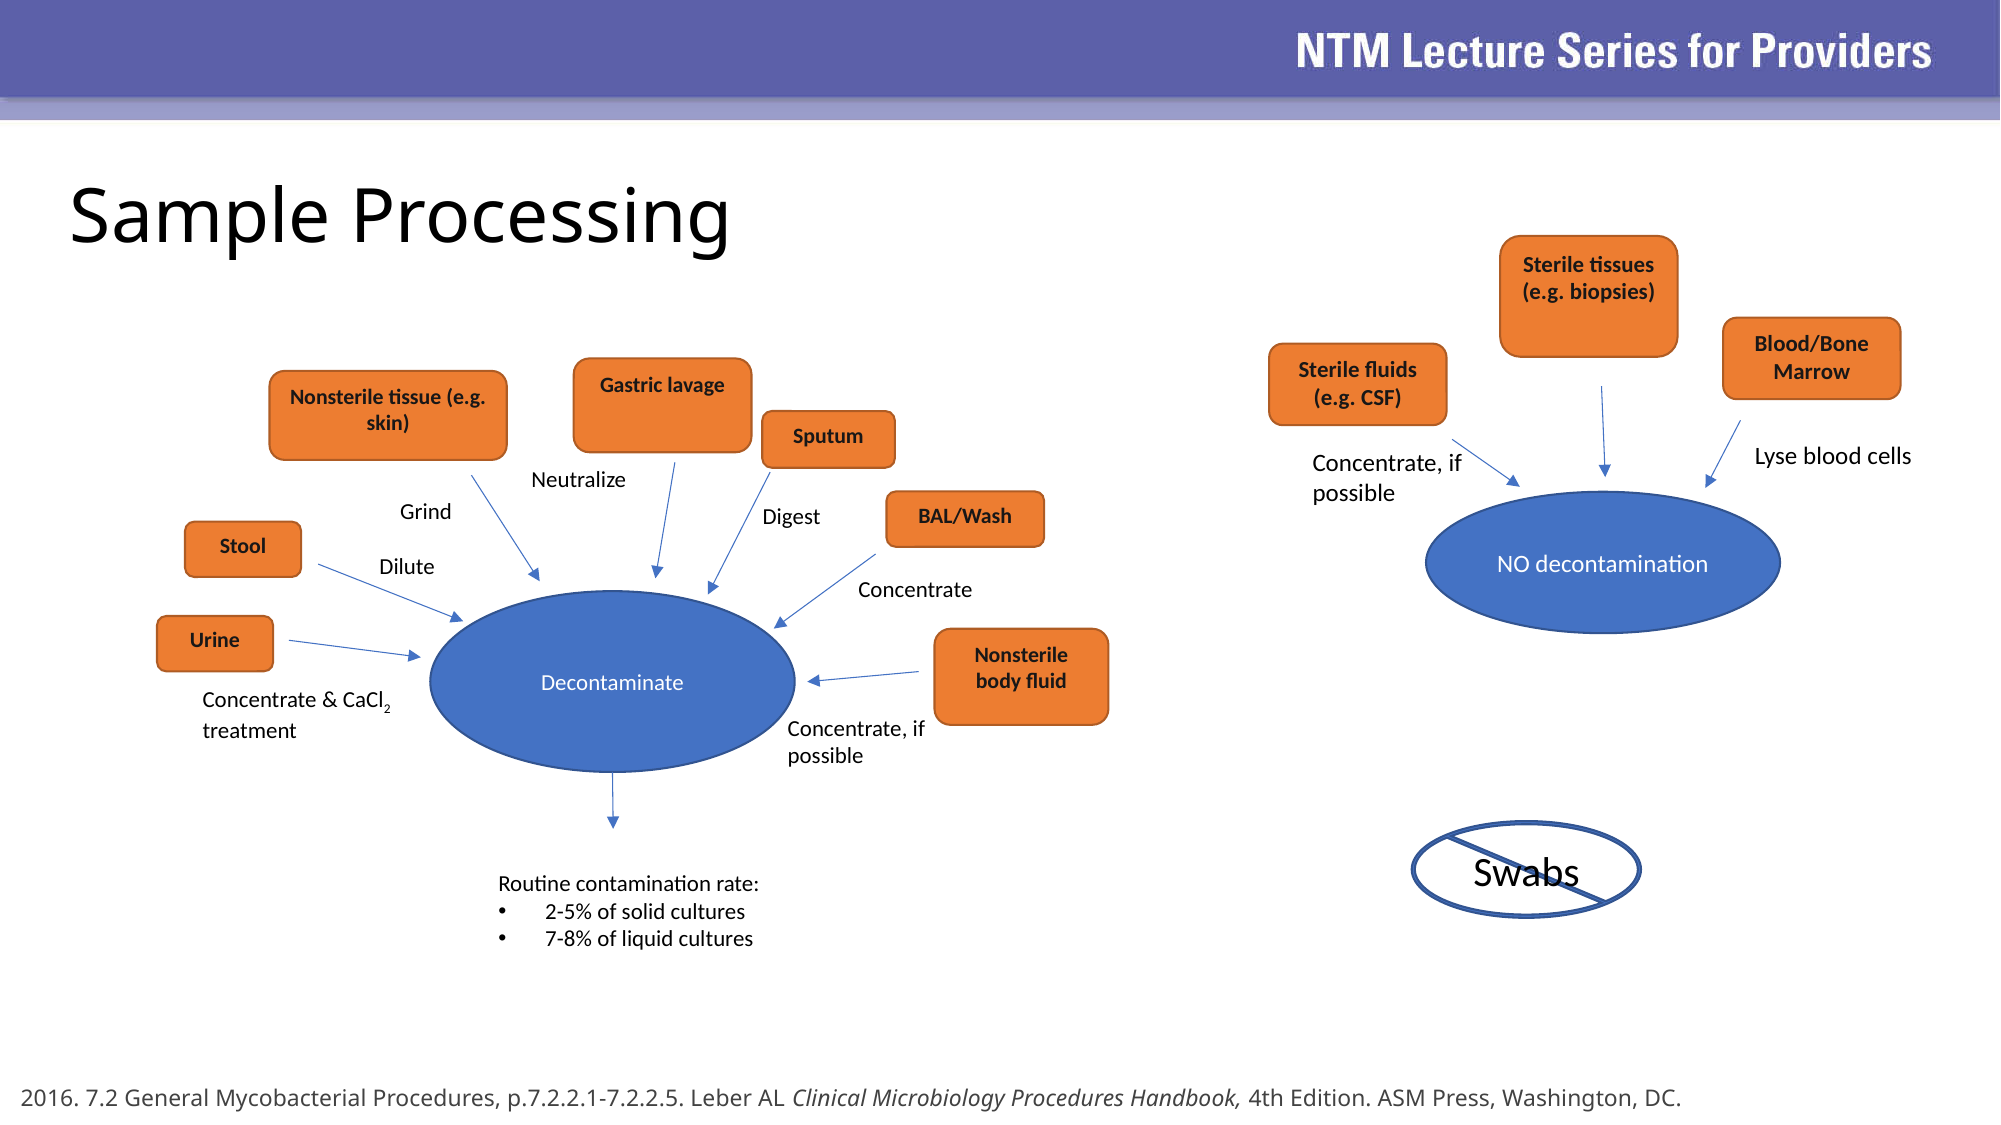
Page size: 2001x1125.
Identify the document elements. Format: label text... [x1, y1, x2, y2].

picture [0, 0, 2000, 1125]
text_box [1269, 235, 1928, 634]
text_box Sample Processing [55, 170, 1470, 318]
text_box 2016. 7.2 General Mycobacterial Procedures, p.7.2.2.1-7.2.2.5. Leber AL Clinical Microbiology Procedures Handbook, 4th Edition. ASM Press, Washington, DC. [5, 1075, 1808, 1118]
text_box Swabs [1410, 820, 1643, 919]
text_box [157, 358, 1109, 961]
